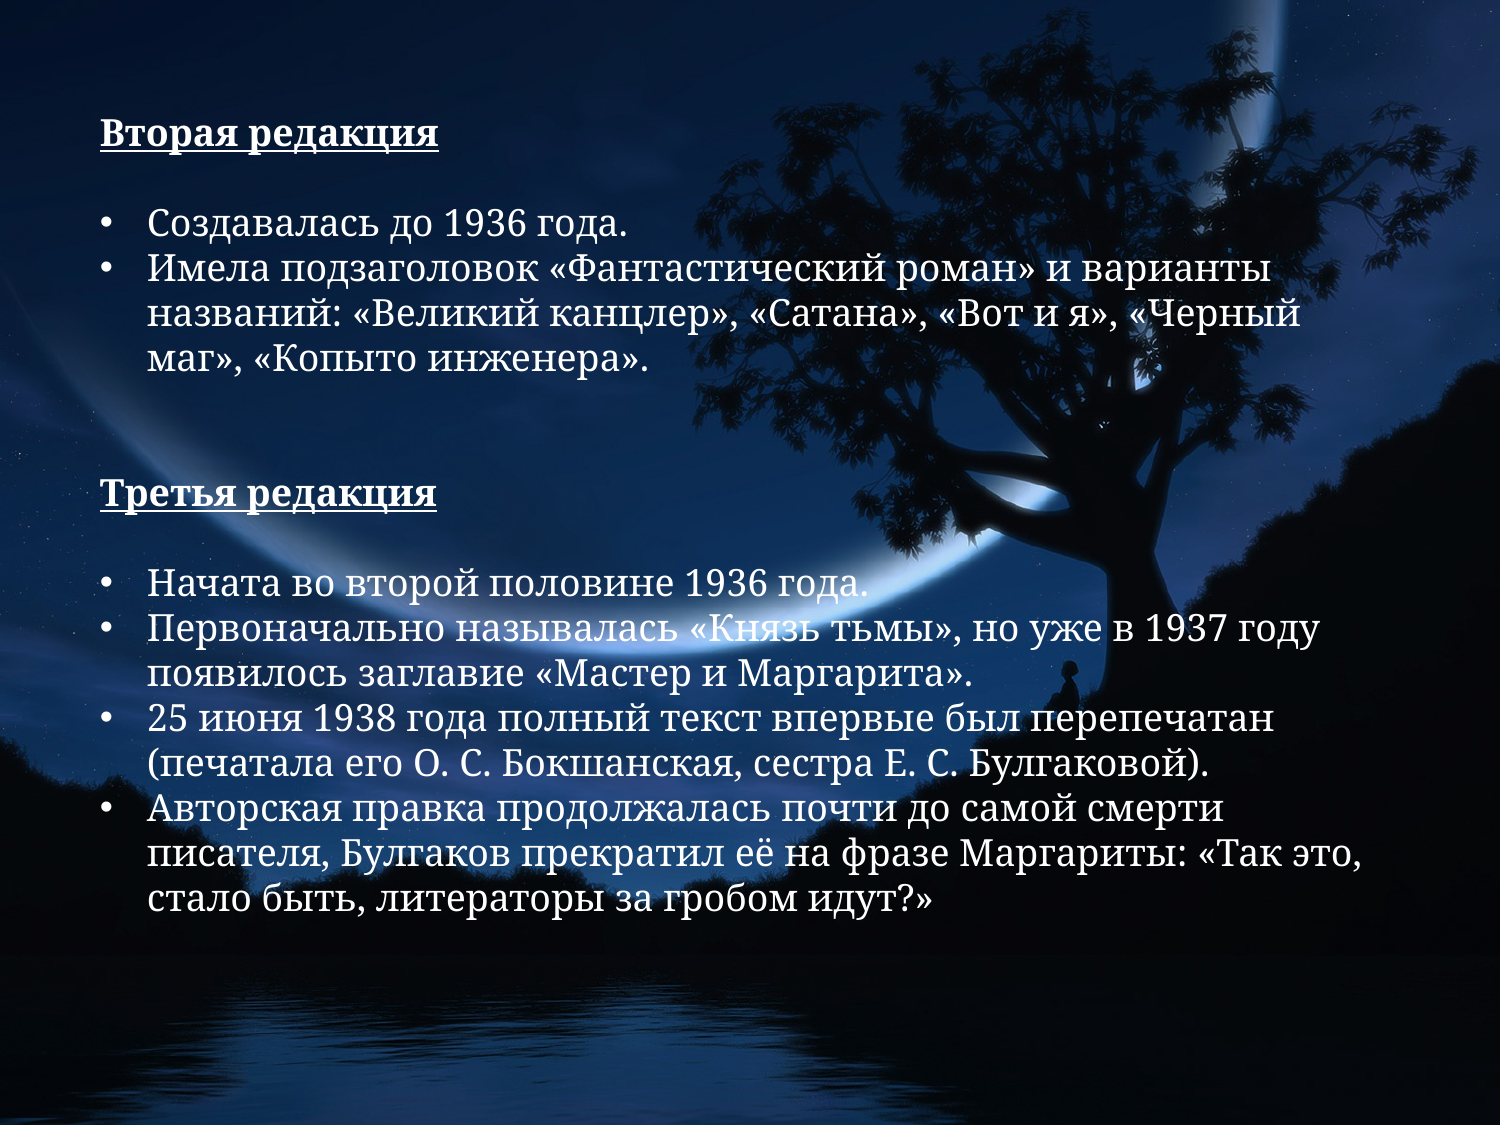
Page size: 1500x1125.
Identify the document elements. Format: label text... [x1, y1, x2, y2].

text_box Вторая редакция Создавалась до 1936 года. Имела подзаголовок «Фантастический роман» и варианты названий: «Великий канцлер», «Сатана», «Вот и я», «Черный маг», «Копыто инженера». Третья редакция Начата во второй половине 1936 года. Первоначально называлась «Князь тьмы», но уже в 1937 году появилось заглавие «Мастер и Маргарита». 25 июня 1938 года полный текст впервые был перепечатан (печатала его О. С. Бокшанская, сестра Е. С. Булгаковой). Авторская правка продолжалась почти до самой смерти писателя, Булгаков прекратил её на фразе Маргариты: «Так это, стало быть, литераторы за гробом идут?» [85, 101, 1388, 927]
picture [0, 0, 1500, 1125]
